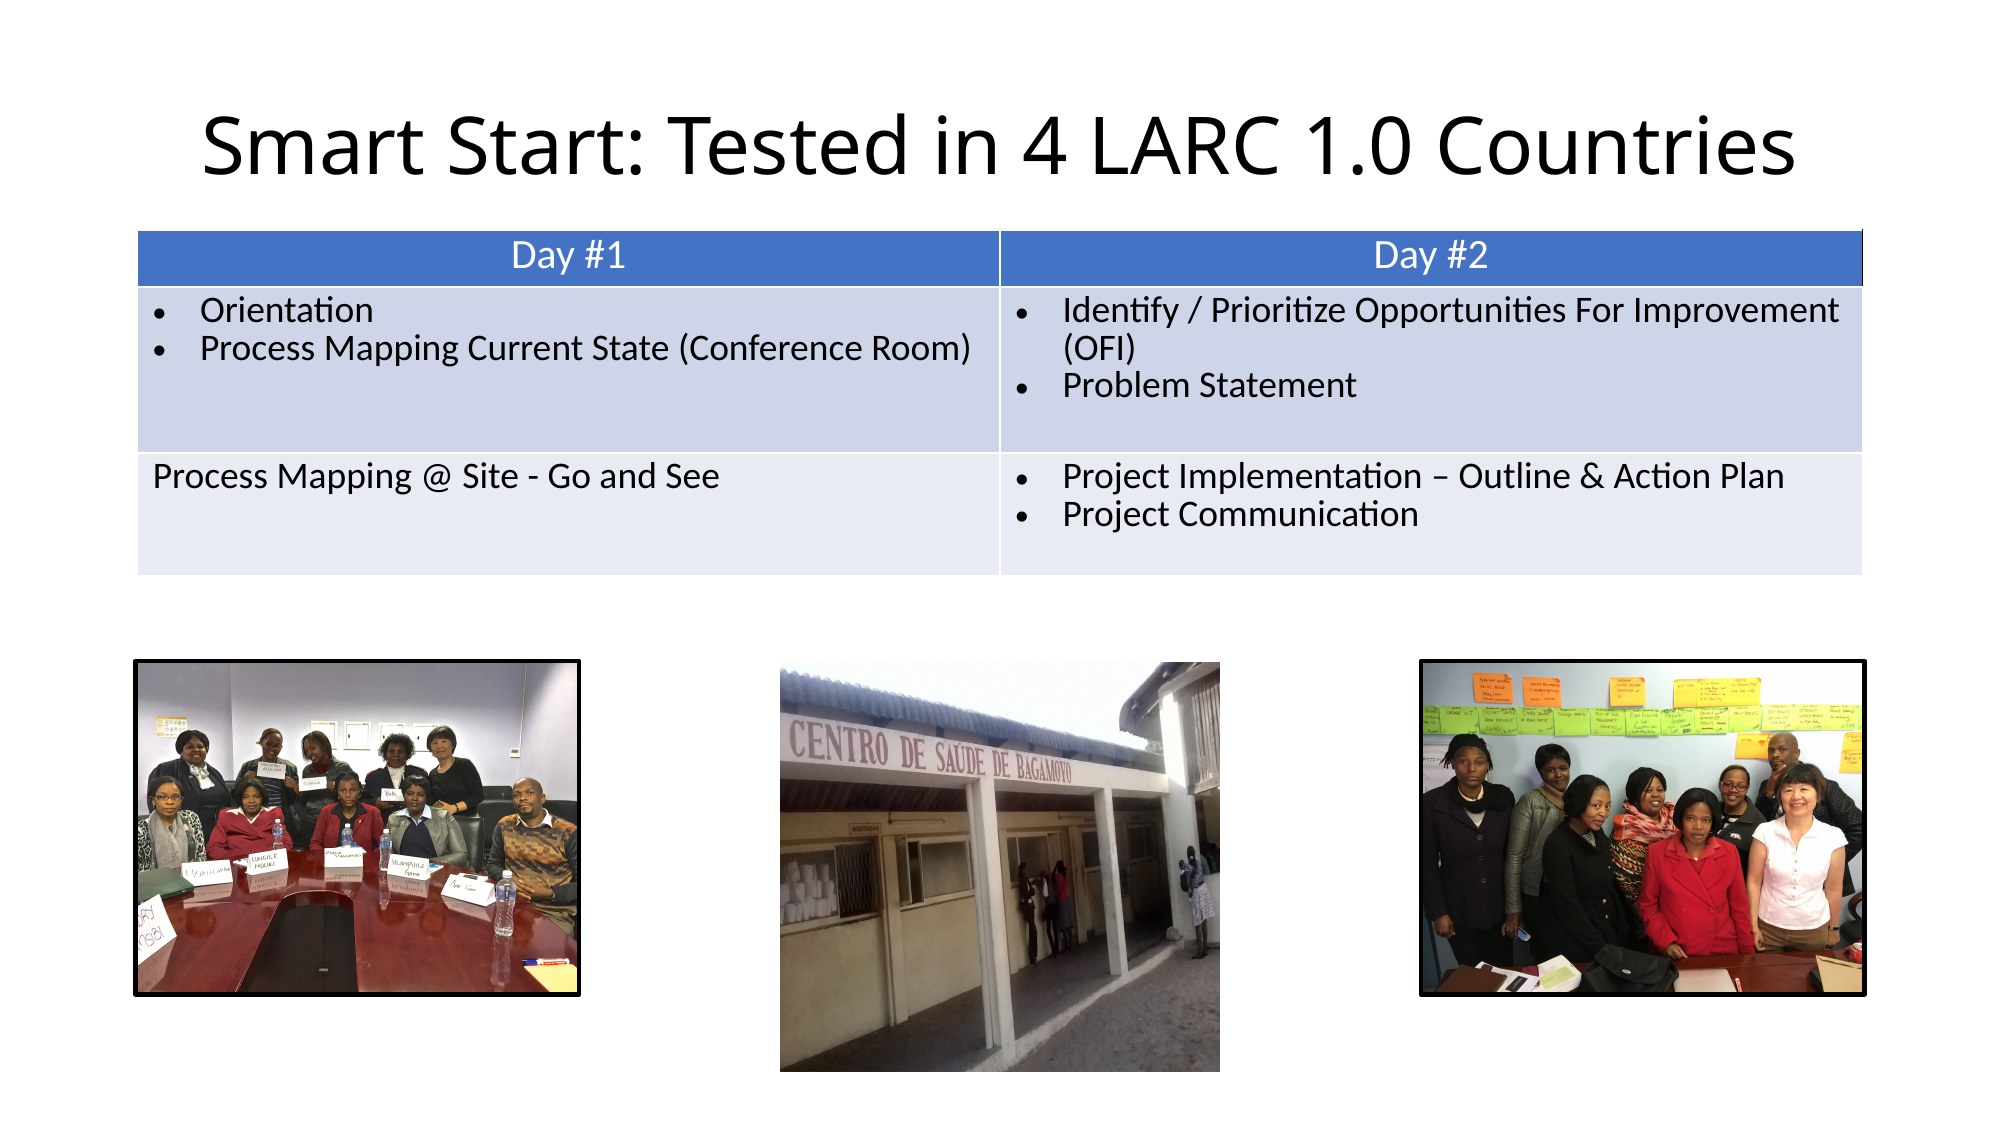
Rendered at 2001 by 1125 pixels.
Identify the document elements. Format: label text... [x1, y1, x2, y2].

table_cell Identify / Prioritize Opportunities For Improvement (OFI) Problem Statement [1001, 288, 1862, 452]
picture [137, 662, 578, 993]
title Smart Start: Tested in 4 LARC 1.0 Countries [137, 65, 1863, 229]
table_cell Project Implementation – Outline & Action Plan Project Communication [1001, 454, 1862, 575]
table_cell Orientation Process Mapping Current State (Conference Room) [138, 288, 999, 452]
table_header Day #2 [1001, 231, 1862, 286]
picture [1423, 662, 1863, 993]
table_cell Process Mapping @ Site - Go and See [138, 454, 999, 575]
table_header Day #1 [138, 231, 999, 286]
picture [780, 662, 1220, 1072]
